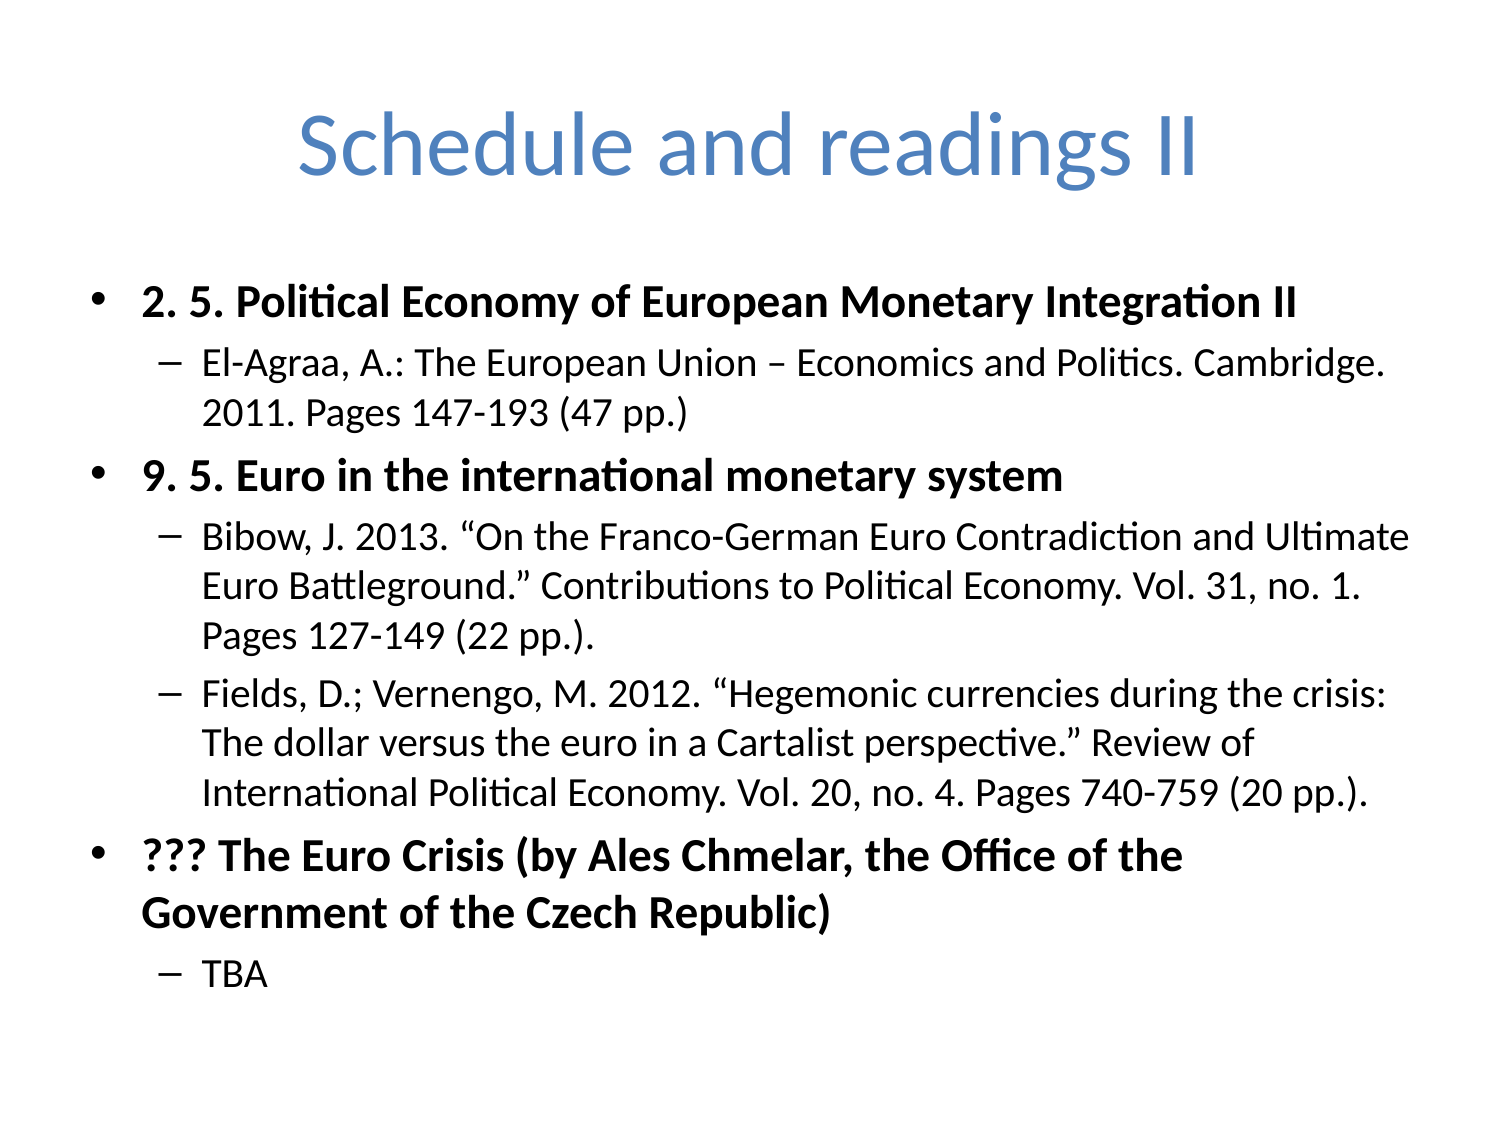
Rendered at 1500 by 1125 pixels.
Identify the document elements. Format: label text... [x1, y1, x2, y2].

list 2. 5. Political Economy of European Monetary Integration II El-Agraa, A.: The European Union – Economics and Politics. Cambridge. 2011. Pages 147-193 (47 pp.) 9. 5. Euro in the international monetary system Bibow, J. 2013. “On the Franco-German Euro Contradiction and Ultimate Euro Battleground.” Contributions to Political Economy. Vol. 31, no. 1. Pages 127-149 (22 pp.). Fields, D.; Vernengo, M. 2012. “Hegemonic currencies during the crisis: The dollar versus the euro in a Cartalist perspective.” Review of International Political Economy. Vol. 20, no. 4. Pages 740-759 (20 pp.). ??? The Euro Crisis (by Ales Chmelar, the Office of the Government of the Czech Republic) TBA [75, 262, 1447, 1024]
title Schedule and readings II [75, 45, 1425, 233]
